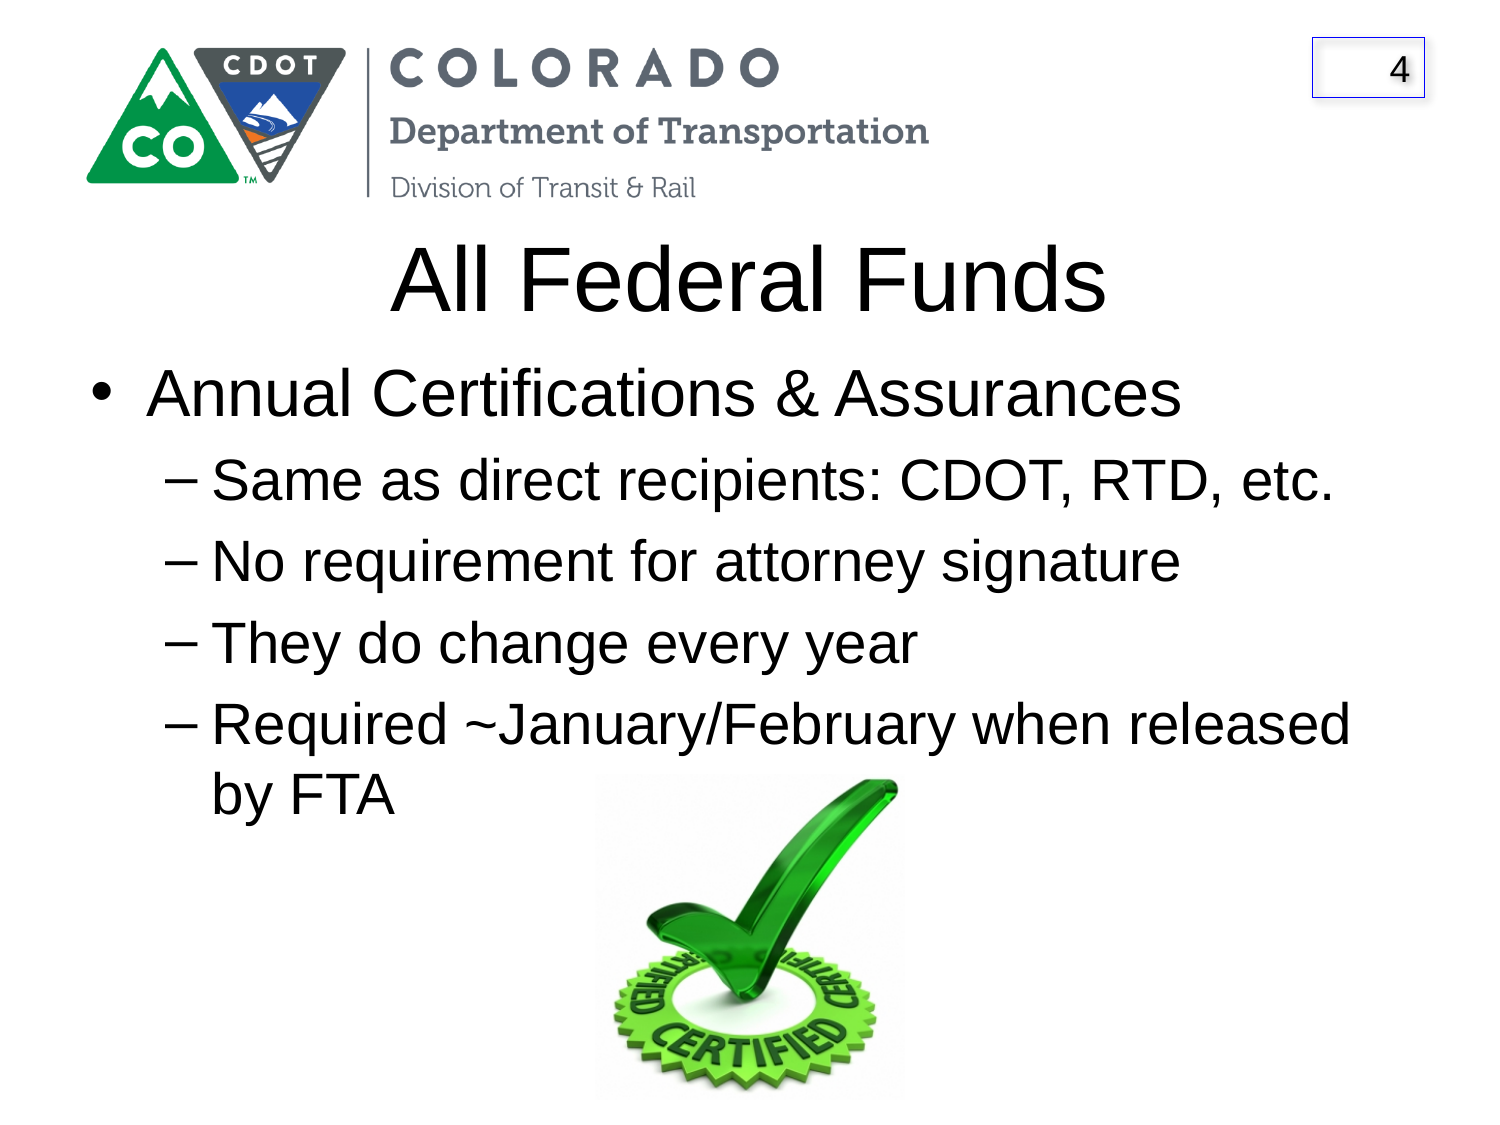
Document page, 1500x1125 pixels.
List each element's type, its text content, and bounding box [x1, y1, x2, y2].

picture [595, 774, 905, 1101]
title All Federal Funds [75, 212, 1425, 338]
picture [75, 37, 938, 207]
list Annual Certifications & Assurances Same as direct recipients: CDOT, RTD, etc. No requirement for attorney signature They do change every year Required ~January/February when released by FTA [75, 342, 1425, 1085]
